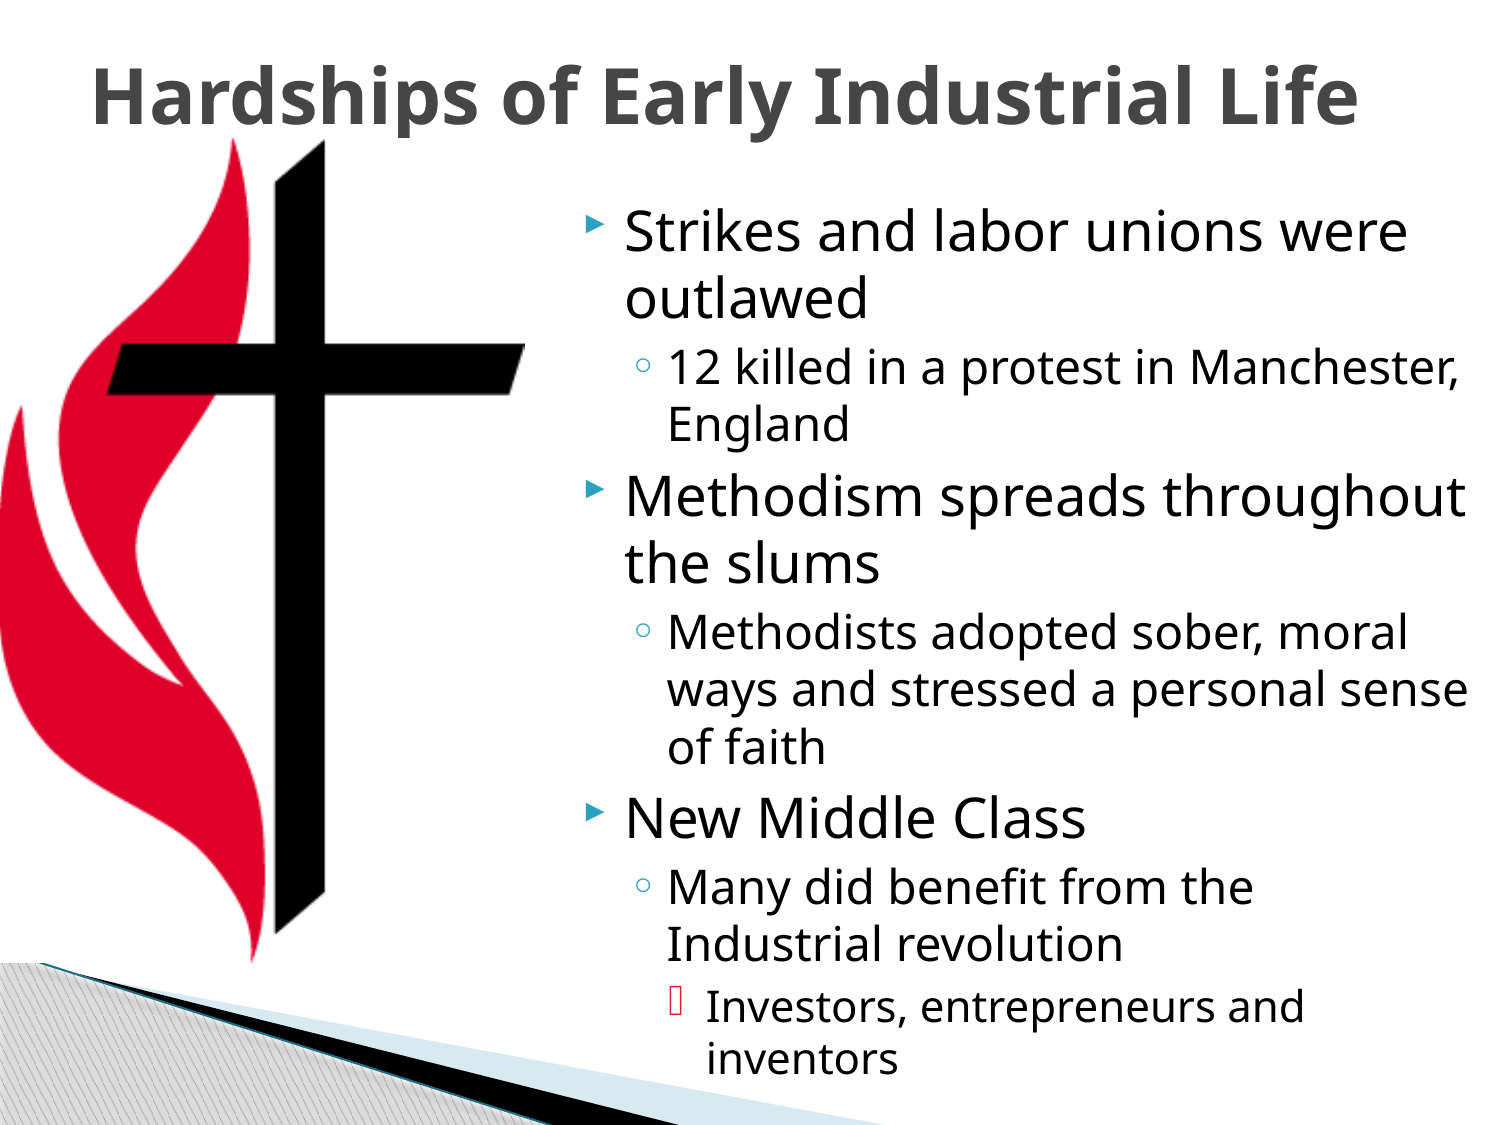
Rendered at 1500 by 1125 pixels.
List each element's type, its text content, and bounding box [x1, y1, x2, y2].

picture [0, 138, 526, 963]
list Strikes and labor unions were outlawed 12 killed in a protest in Manchester, England Methodism spreads throughout the slums Methodists adopted sober, moral ways and stressed a personal sense of faith New Middle Class Many did benefit from the Industrial revolution Investors, entrepreneurs and inventors [549, 187, 1500, 1125]
title Hardships of Early Industrial Life [75, 0, 1425, 188]
